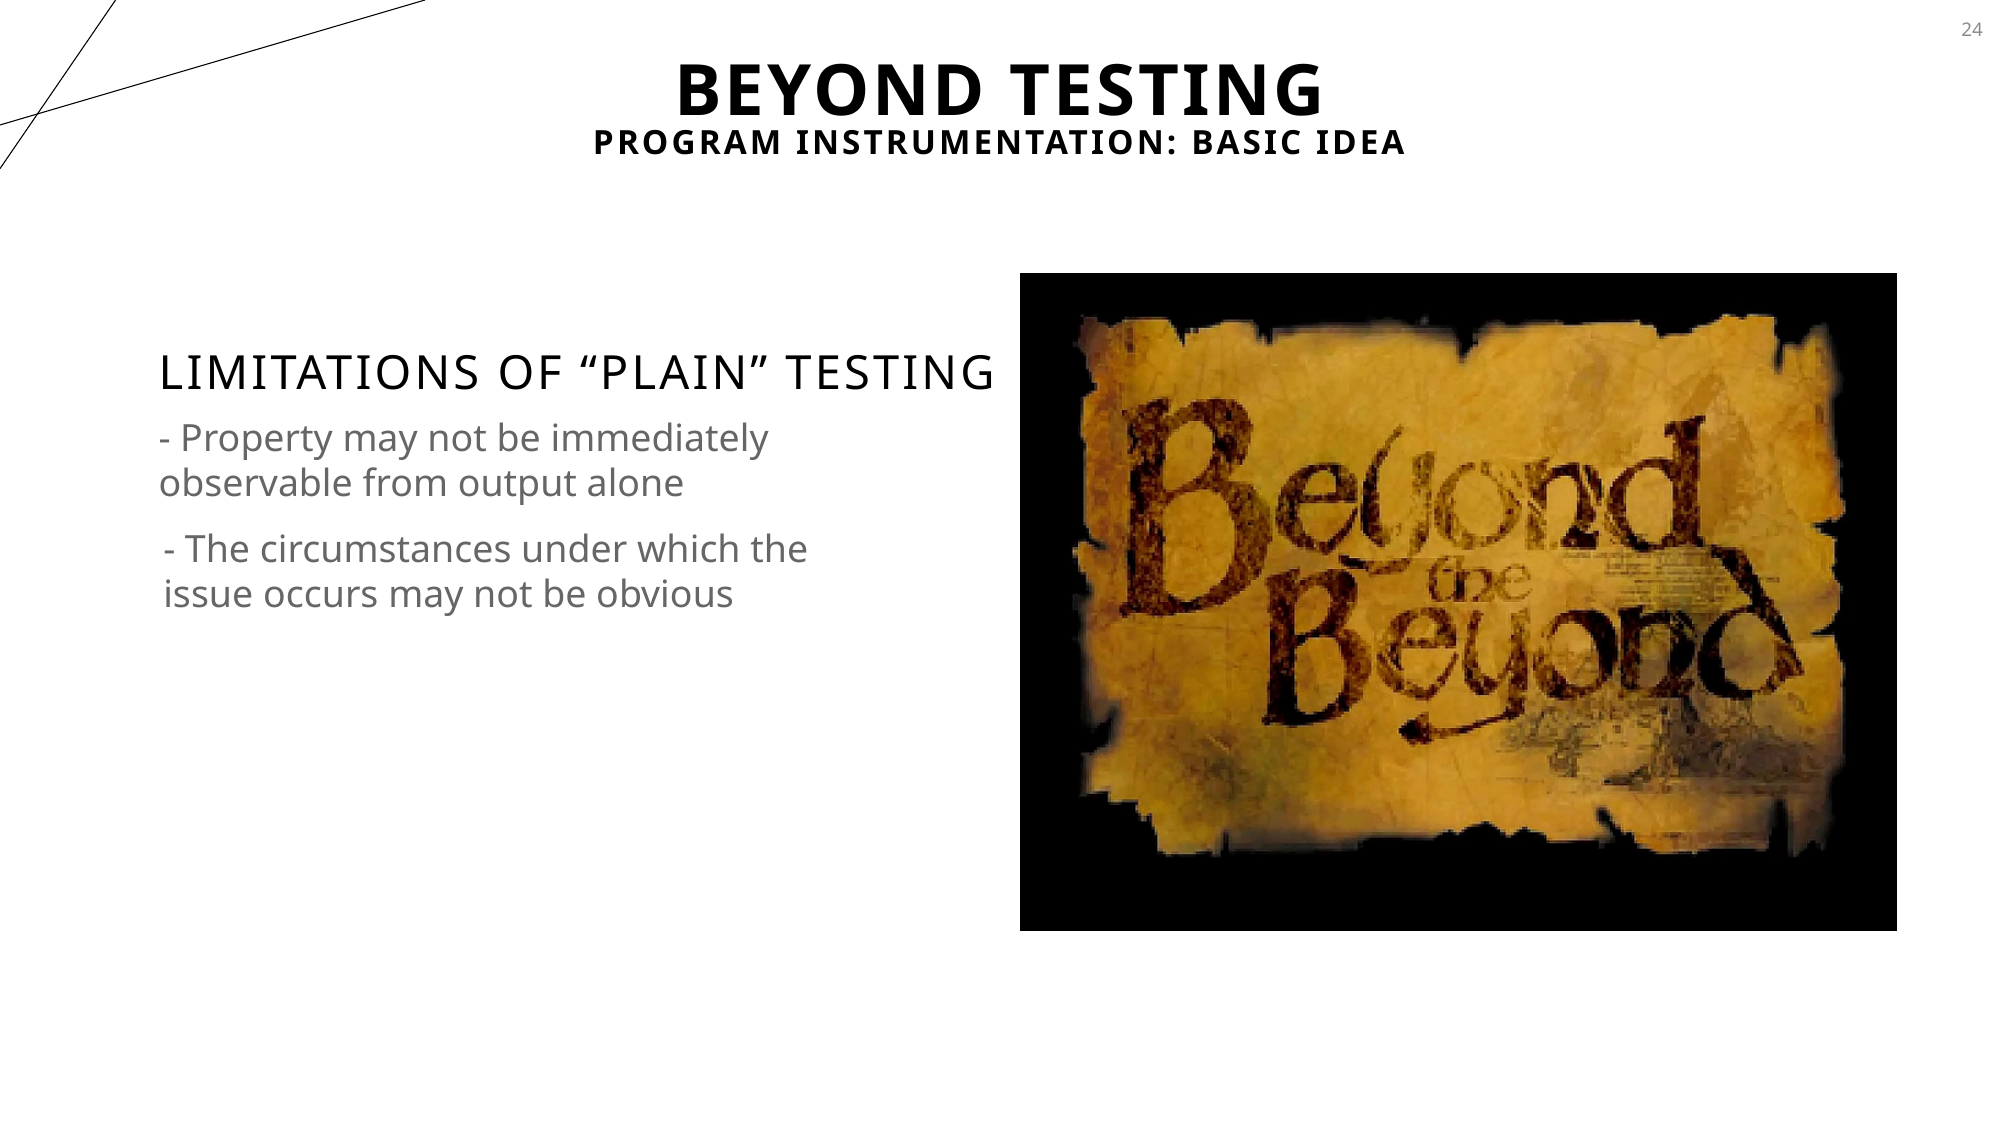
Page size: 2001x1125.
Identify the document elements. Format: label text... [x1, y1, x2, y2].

text_box - Property may not be immediately observable from output alone [143, 406, 846, 512]
title Beyond Testing [1, 0, 1999, 202]
text_box - The circumstances under which the issue occurs may not be obvious [148, 517, 850, 623]
text_box Limitations of “Plain” Testing [143, 341, 1020, 421]
picture [1020, 273, 1897, 931]
text_box Program Instrumentation: Basic Idea [1, 34, 1998, 253]
